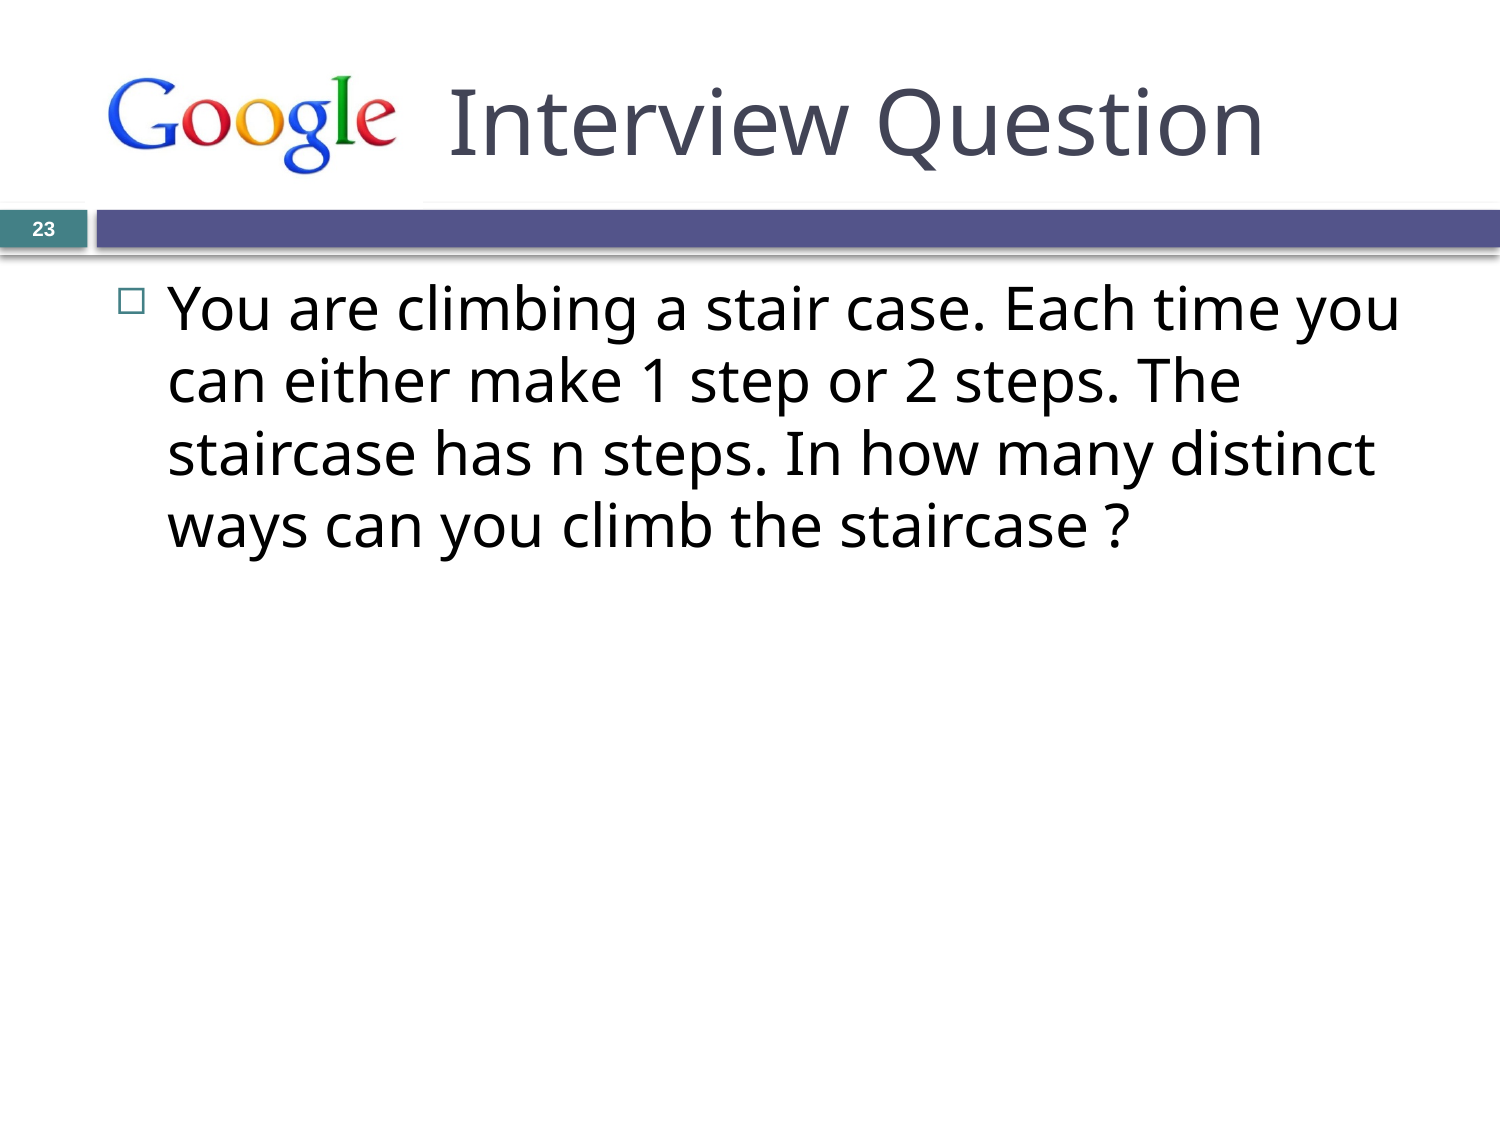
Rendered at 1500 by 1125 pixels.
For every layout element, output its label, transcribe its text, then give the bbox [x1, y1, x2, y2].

title Google Interview Question [427, 37, 1438, 200]
picture [85, 18, 423, 209]
slide_number 23 [0, 208, 88, 249]
list You are climbing a stair case. Each time you can either make 1 step or 2 steps. The staircase has n steps. In how many distinct ways can you climb the staircase ? [100, 262, 1438, 1000]
